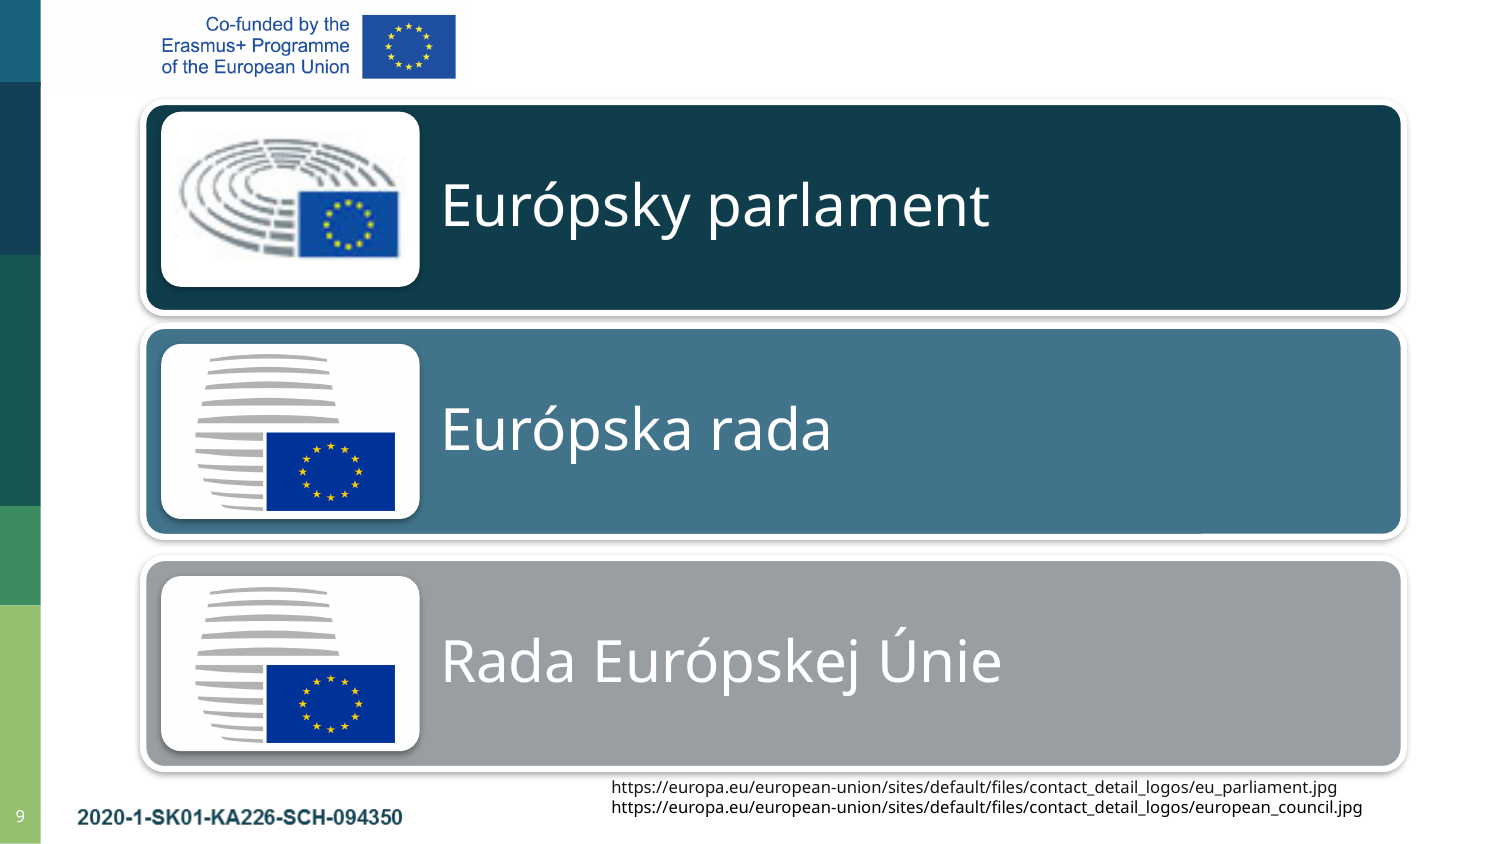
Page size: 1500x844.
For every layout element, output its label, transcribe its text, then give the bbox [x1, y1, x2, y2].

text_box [142, 93, 1405, 770]
picture [64, 796, 417, 843]
text_box https://europa.eu/european-union/sites/default/files/contact_detail_logos/eu_parliament.jpg https://europa.eu/european-union/sites/default/files/contact_detail_logos/european_council.jpg [596, 769, 1447, 824]
slide_number 9 [0, 790, 50, 844]
picture [43, 0, 470, 94]
